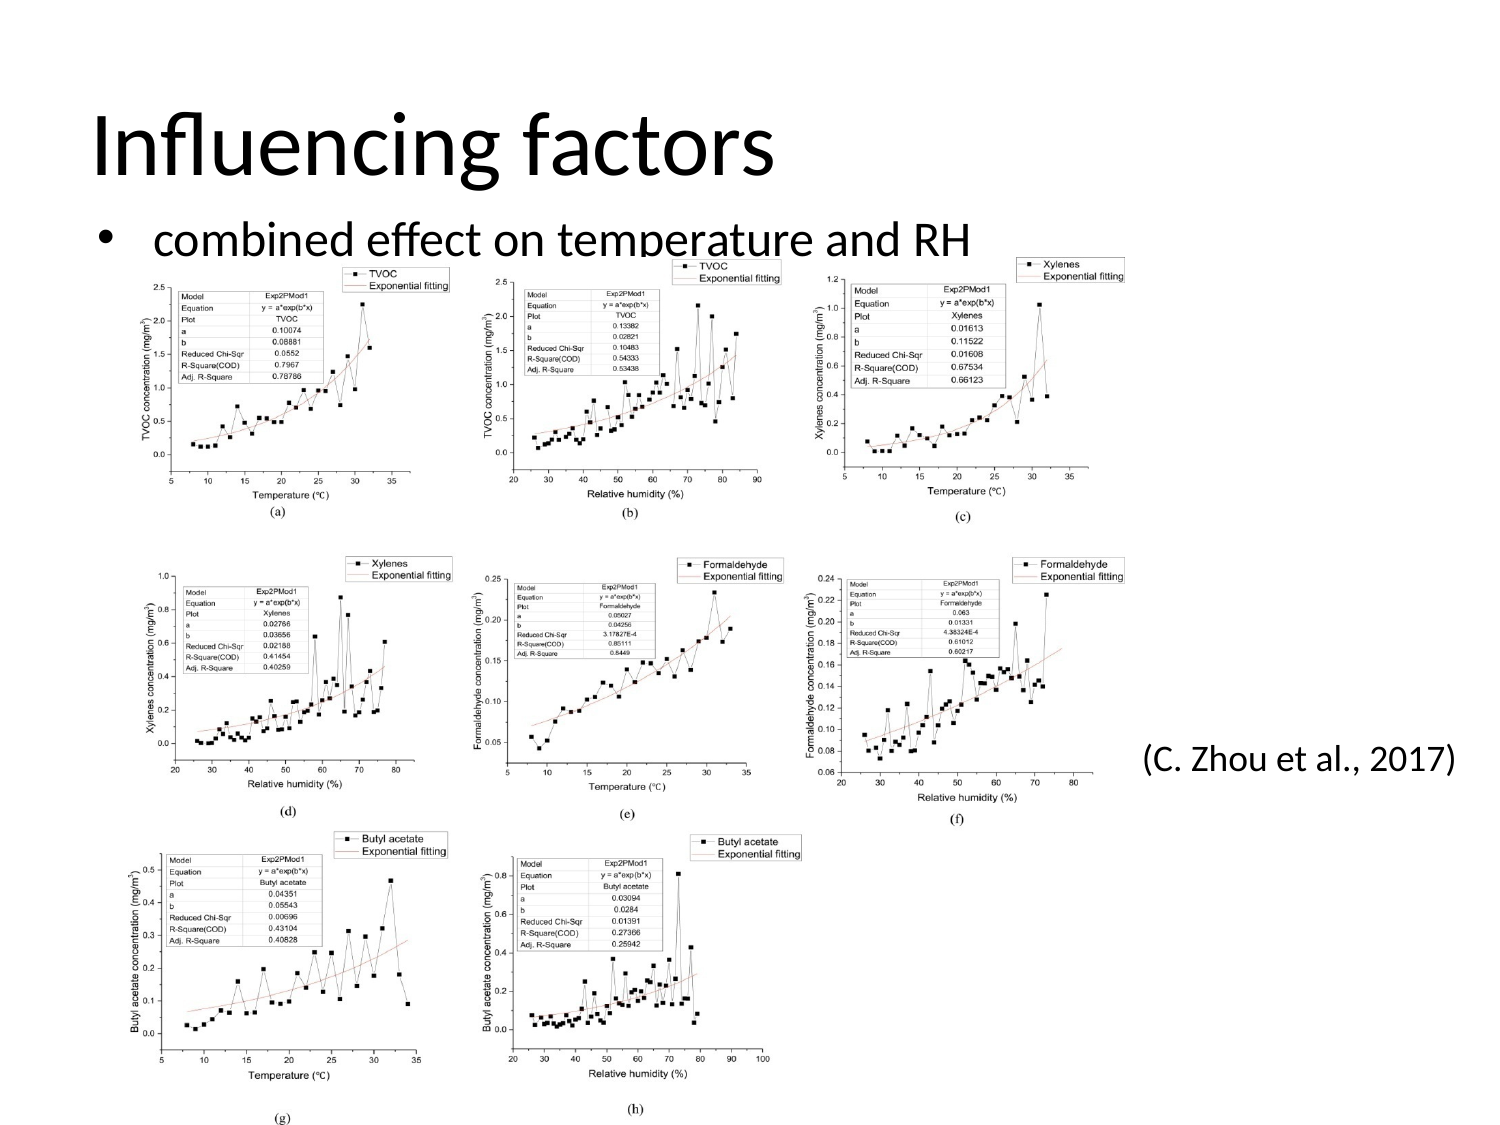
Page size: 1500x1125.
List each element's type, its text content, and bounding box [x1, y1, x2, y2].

text_box (C. Zhou et al., 2017) [1130, 726, 1472, 787]
title Influencing factors [75, 45, 1425, 233]
picture [128, 257, 1126, 1125]
list combined effect on temperature and RH [82, 199, 1432, 942]
